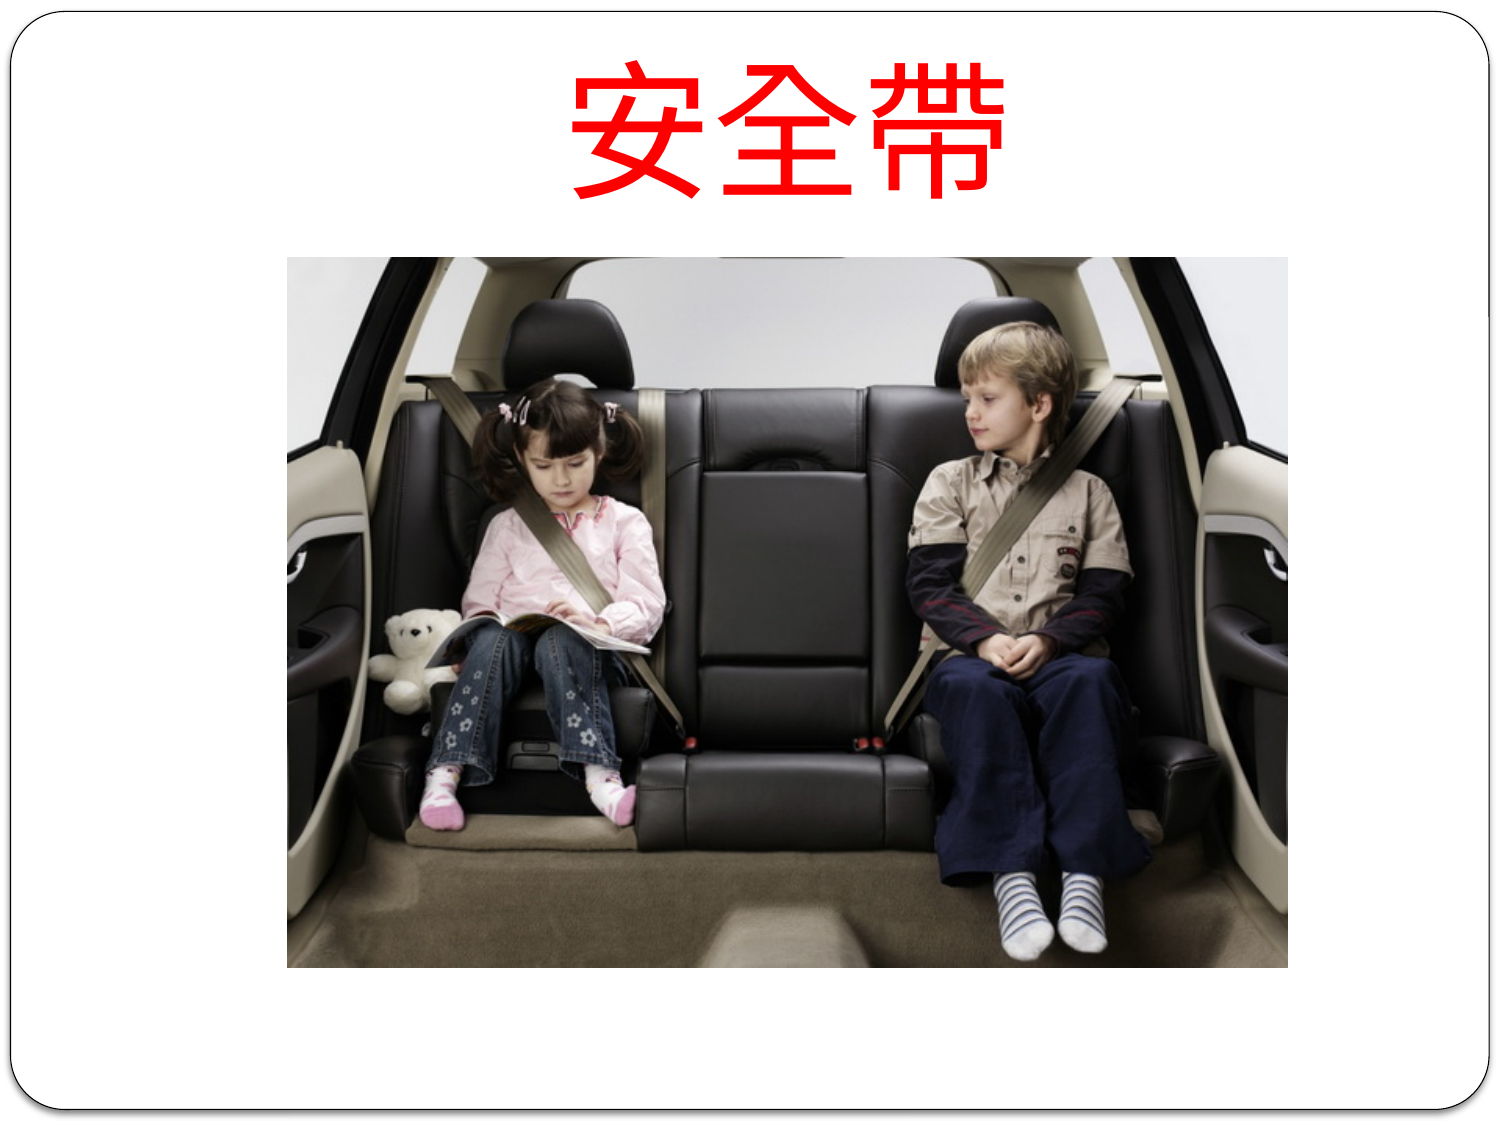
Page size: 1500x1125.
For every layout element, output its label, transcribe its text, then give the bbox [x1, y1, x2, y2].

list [287, 257, 1288, 968]
title 安全帶 [150, 45, 1425, 233]
